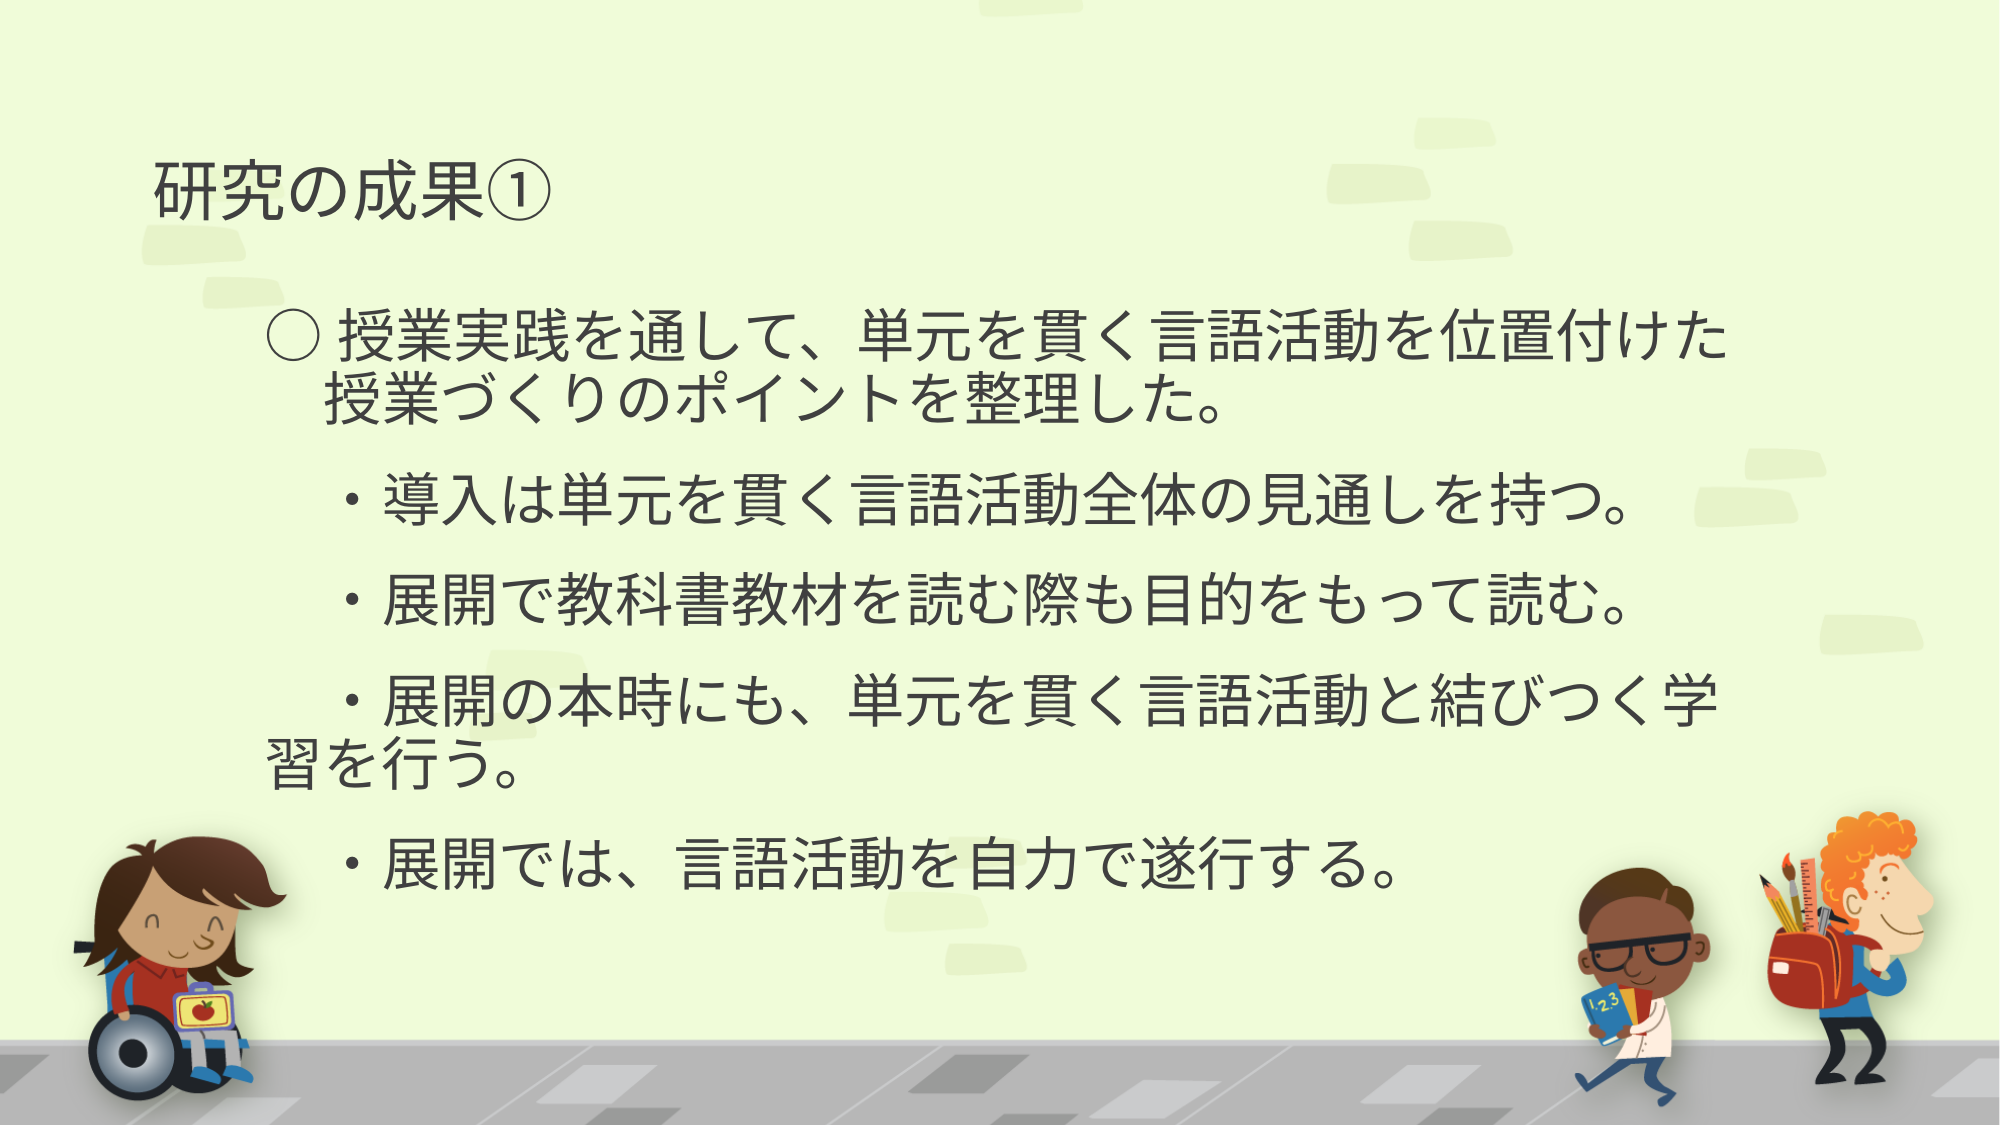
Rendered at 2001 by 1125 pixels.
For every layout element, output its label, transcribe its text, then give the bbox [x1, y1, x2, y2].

title 研究の成果① [137, 59, 1750, 238]
picture [0, 0, 2000, 1125]
list ○授業実践を通して、単元を貫く言語活動を位置付けた授業づくりのポイントを整理した。 ・導入は単元を貫く言語活動全体の見通しを持つ。 ・展開で教科書教材を読む際も目的をもって読む。 ・展開の本時にも、単元を貫く言語活動と結びつく学習を行う。 ・展開では、言語活動を自力で遂行する。 [249, 299, 1750, 858]
